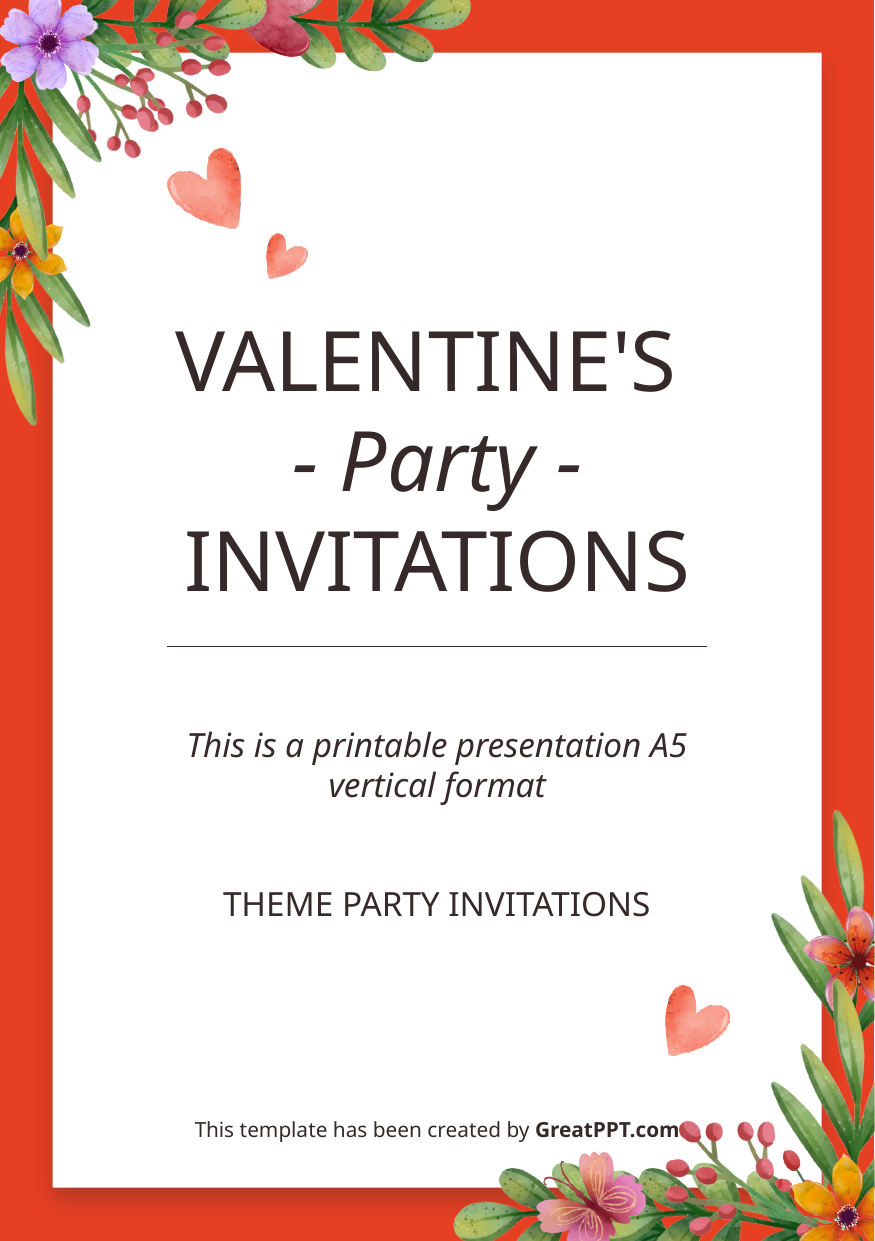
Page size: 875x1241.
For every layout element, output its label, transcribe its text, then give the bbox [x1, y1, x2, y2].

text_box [446, 805, 875, 1241]
text_box This template has been created by GreatPPT.com [84, 1101, 441, 1147]
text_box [166, 147, 308, 279]
title THEME PARTY INVITATIONS [136, 857, 441, 939]
subtitle This is a printable presentation A5 vertical format [136, 709, 738, 831]
picture [0, 0, 476, 428]
title VALENTINE'S - Party - INVITATIONS [136, 302, 738, 624]
